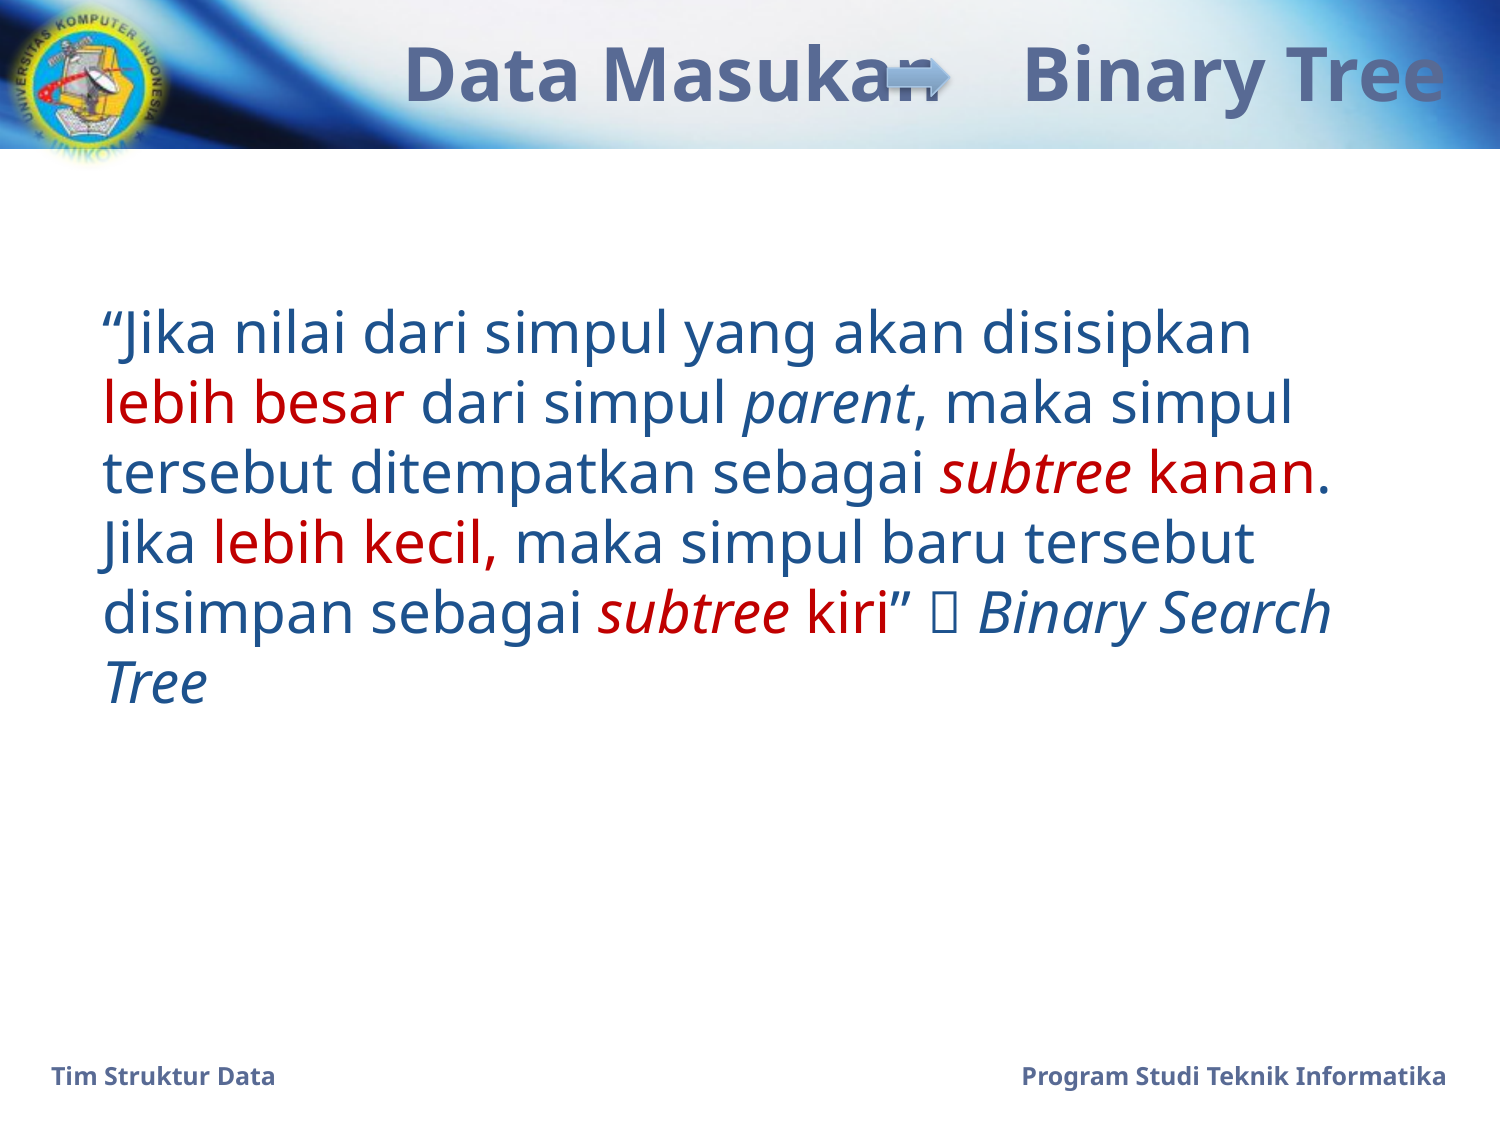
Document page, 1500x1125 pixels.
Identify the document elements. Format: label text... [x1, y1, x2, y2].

text_box Tim Struktur Data [36, 1052, 488, 1105]
list “Jika nilai dari simpul yang akan disisipkan lebih besar dari simpul parent, maka simpul tersebut ditempatkan sebagai subtree kanan. Jika lebih kecil, maka simpul baru tersebut disimpan sebagai subtree kiri”  Binary Search Tree [87, 287, 1401, 851]
text_box [886, 57, 951, 97]
text_box Program Studi Teknik Informatika [912, 1052, 1463, 1125]
picture [0, 0, 1500, 176]
title Data Masukan Binary Tree [185, 24, 1463, 118]
